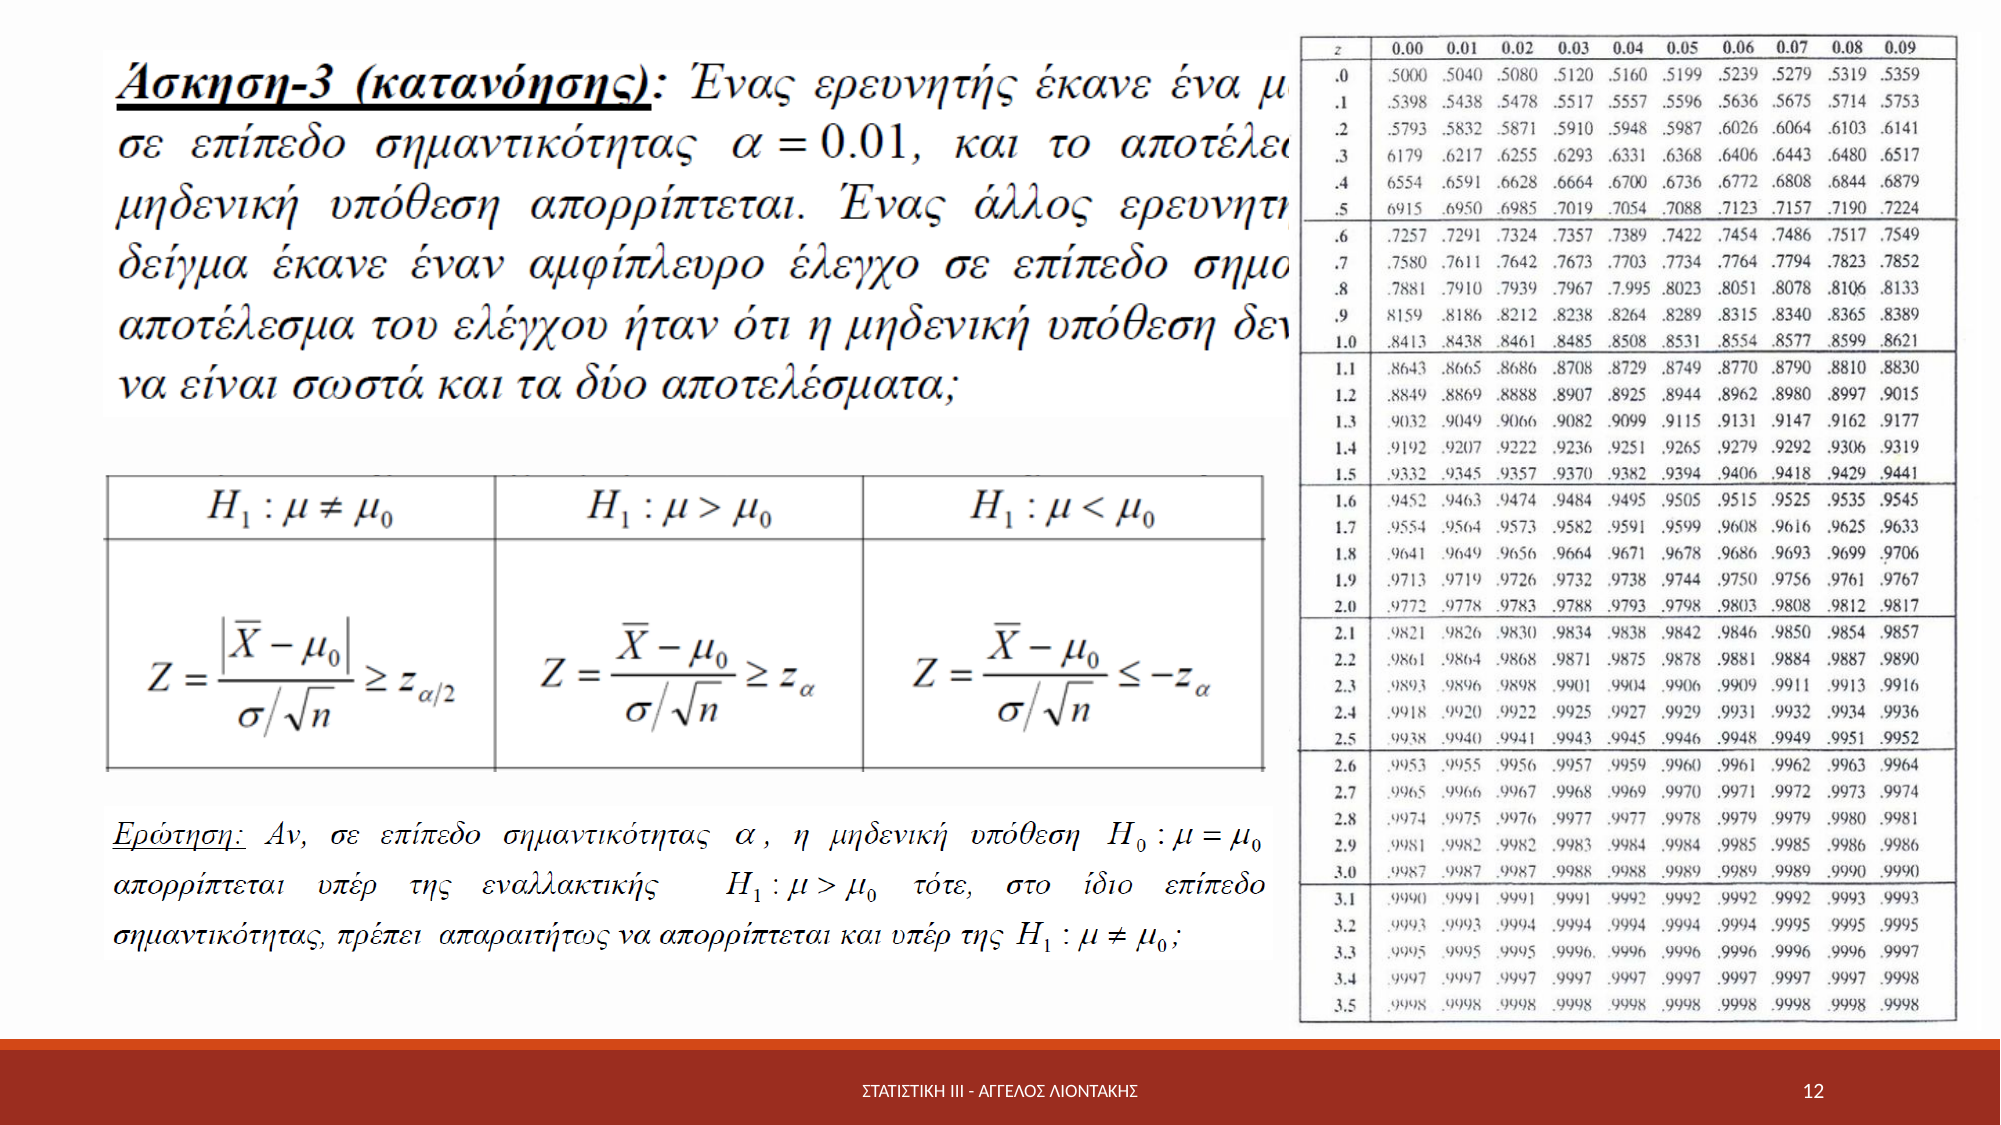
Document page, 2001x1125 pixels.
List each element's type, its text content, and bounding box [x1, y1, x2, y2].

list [1288, 31, 1983, 1032]
slide_number 12 [1624, 1059, 1840, 1120]
picture [103, 805, 1273, 961]
picture [102, 475, 1267, 772]
footer ΣΤΑΤΙΣΤΙΚΗ ΙΙΙ - Άγγελος Λιοντάκης [604, 1059, 1396, 1120]
picture [102, 49, 1288, 417]
